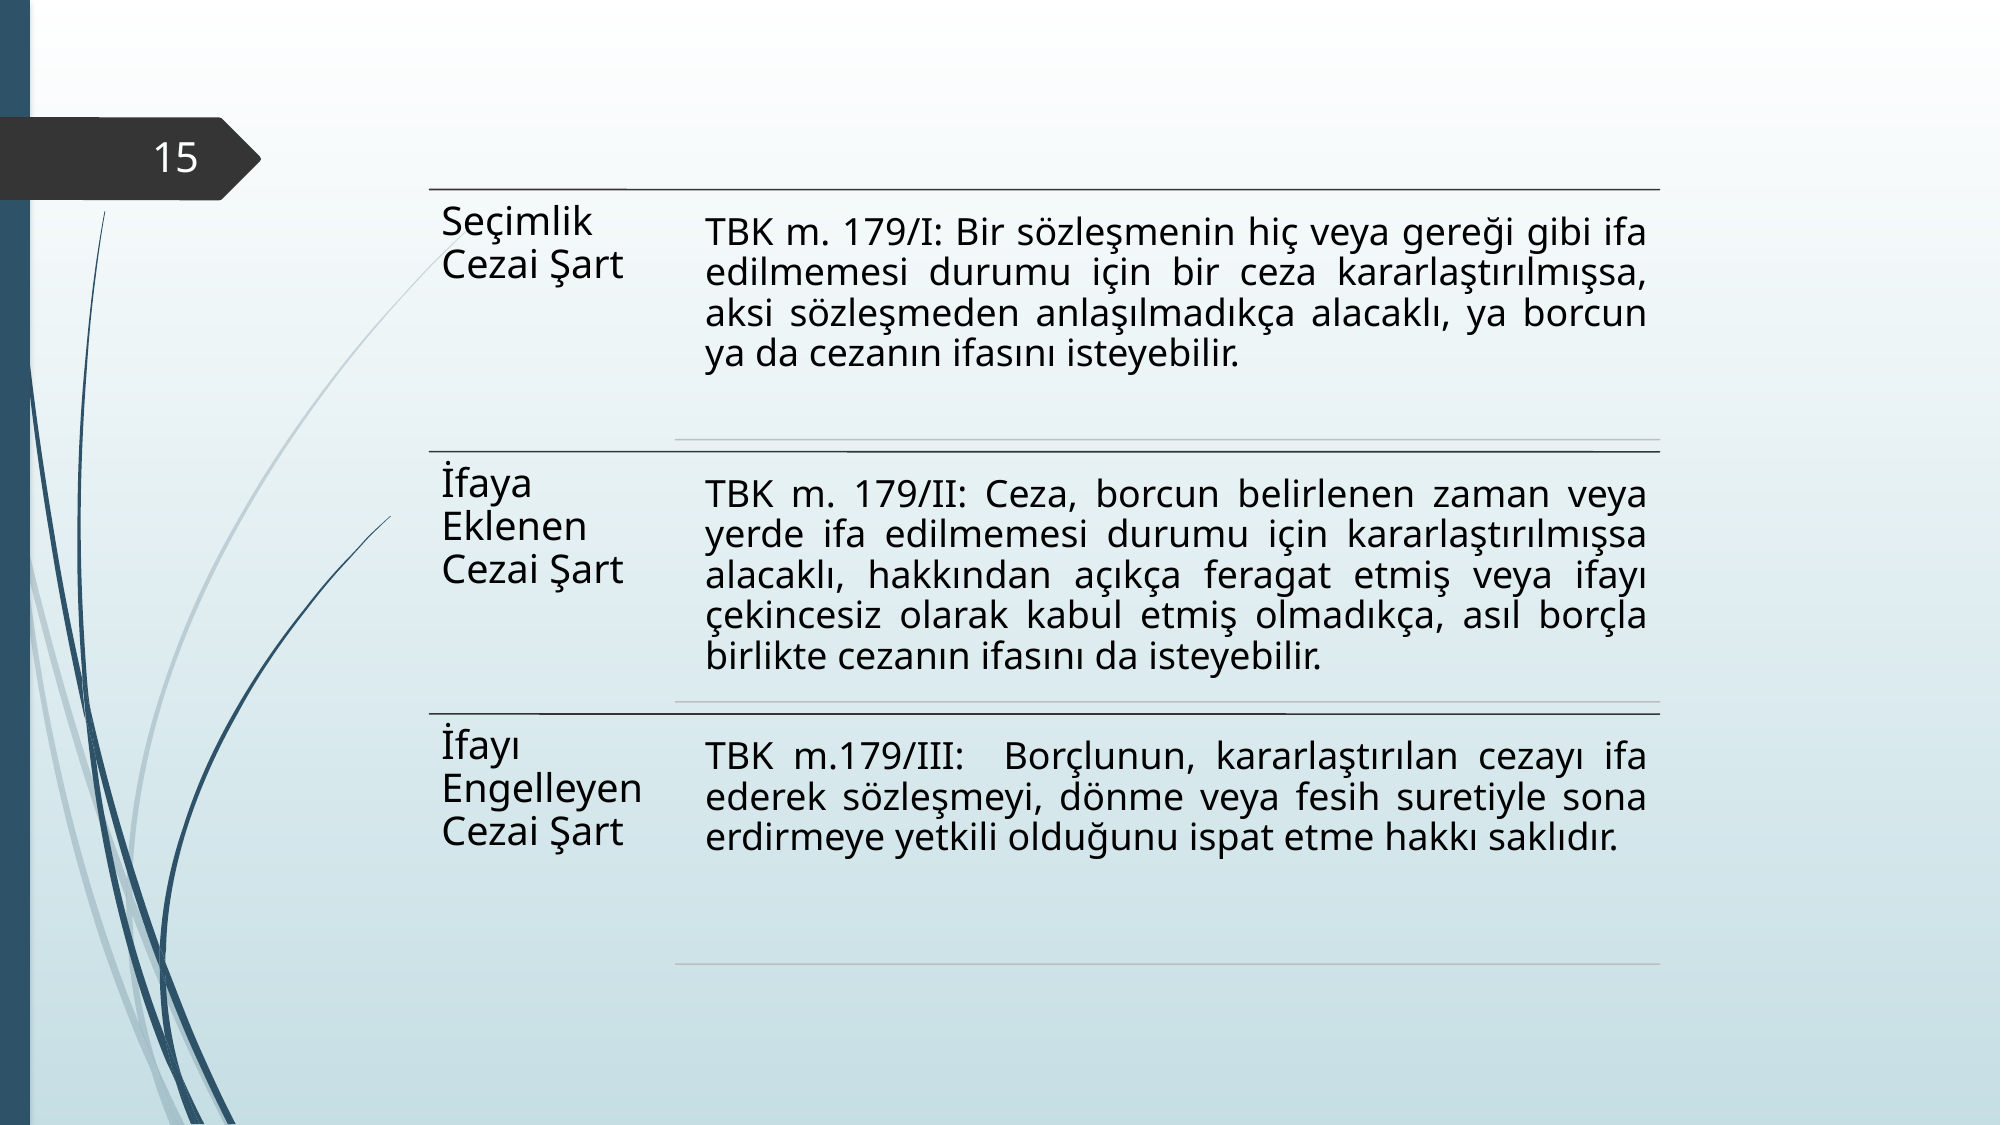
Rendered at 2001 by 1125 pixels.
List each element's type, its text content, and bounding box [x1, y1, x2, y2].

slide_number 15 [87, 129, 216, 190]
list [429, 188, 1660, 977]
